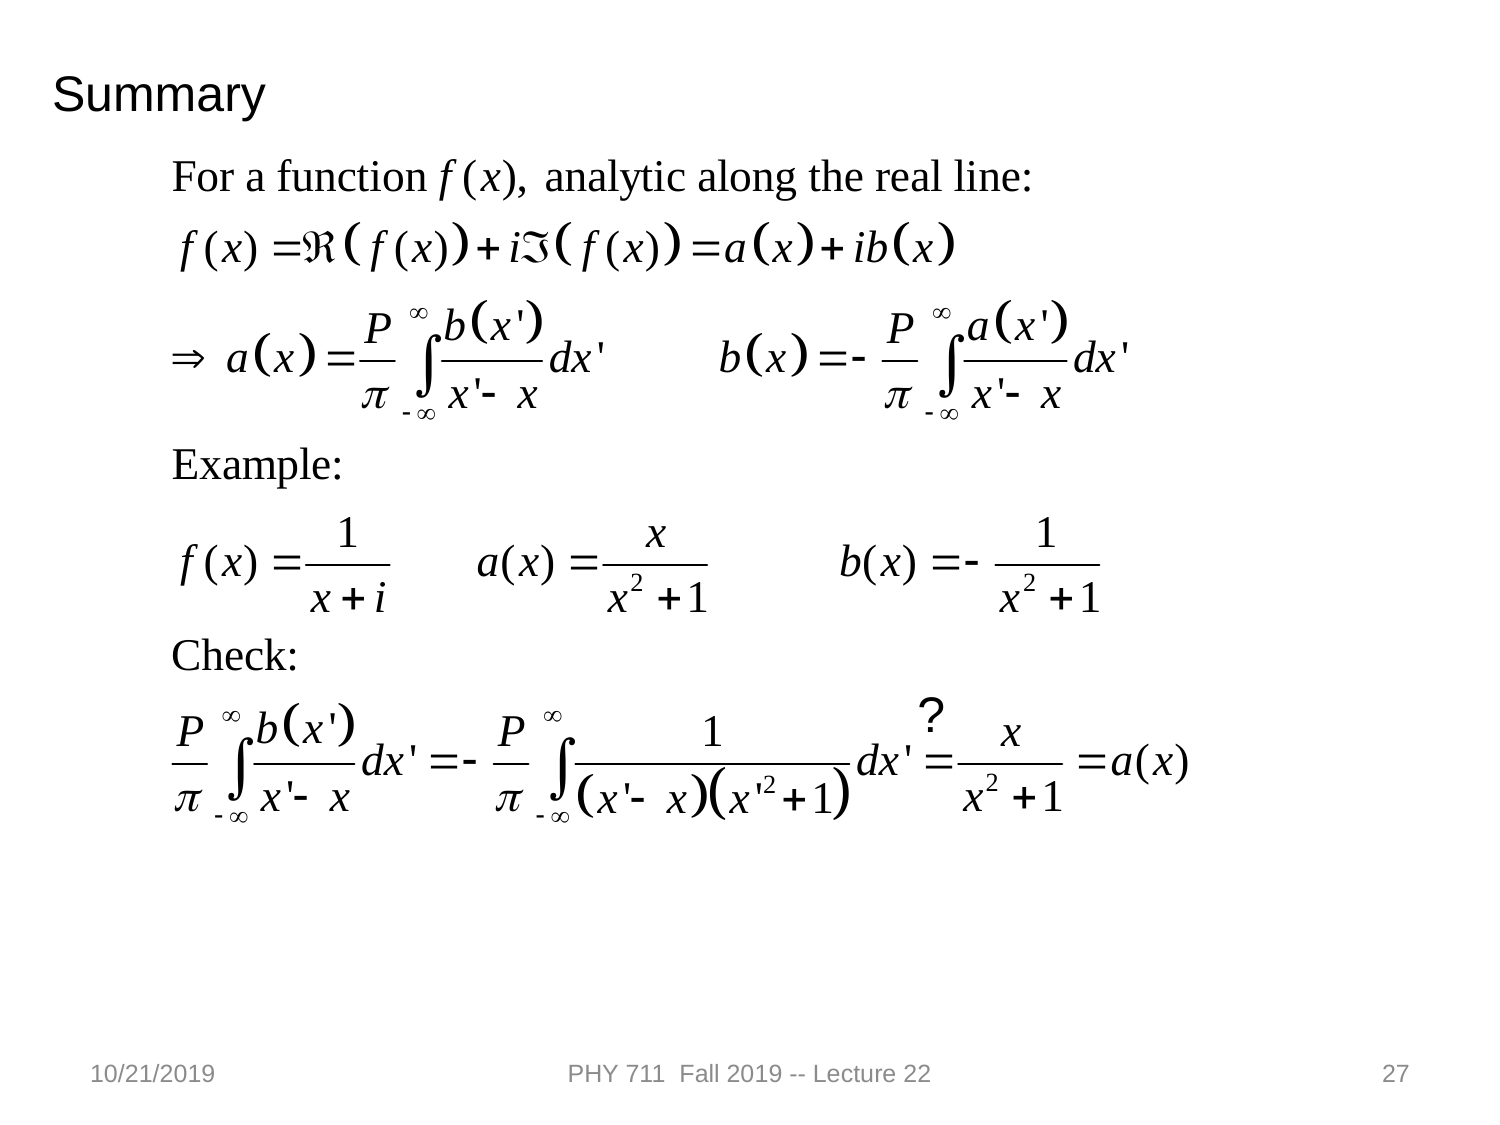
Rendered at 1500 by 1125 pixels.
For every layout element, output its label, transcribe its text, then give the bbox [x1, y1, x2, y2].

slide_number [75, 1042, 425, 1103]
text_box Summary [37, 54, 1325, 130]
footer PHY 711 Fall 2019 -- Lecture 22 [512, 1042, 988, 1103]
slide_number 27 [1074, 1042, 1425, 1103]
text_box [164, 149, 1198, 847]
